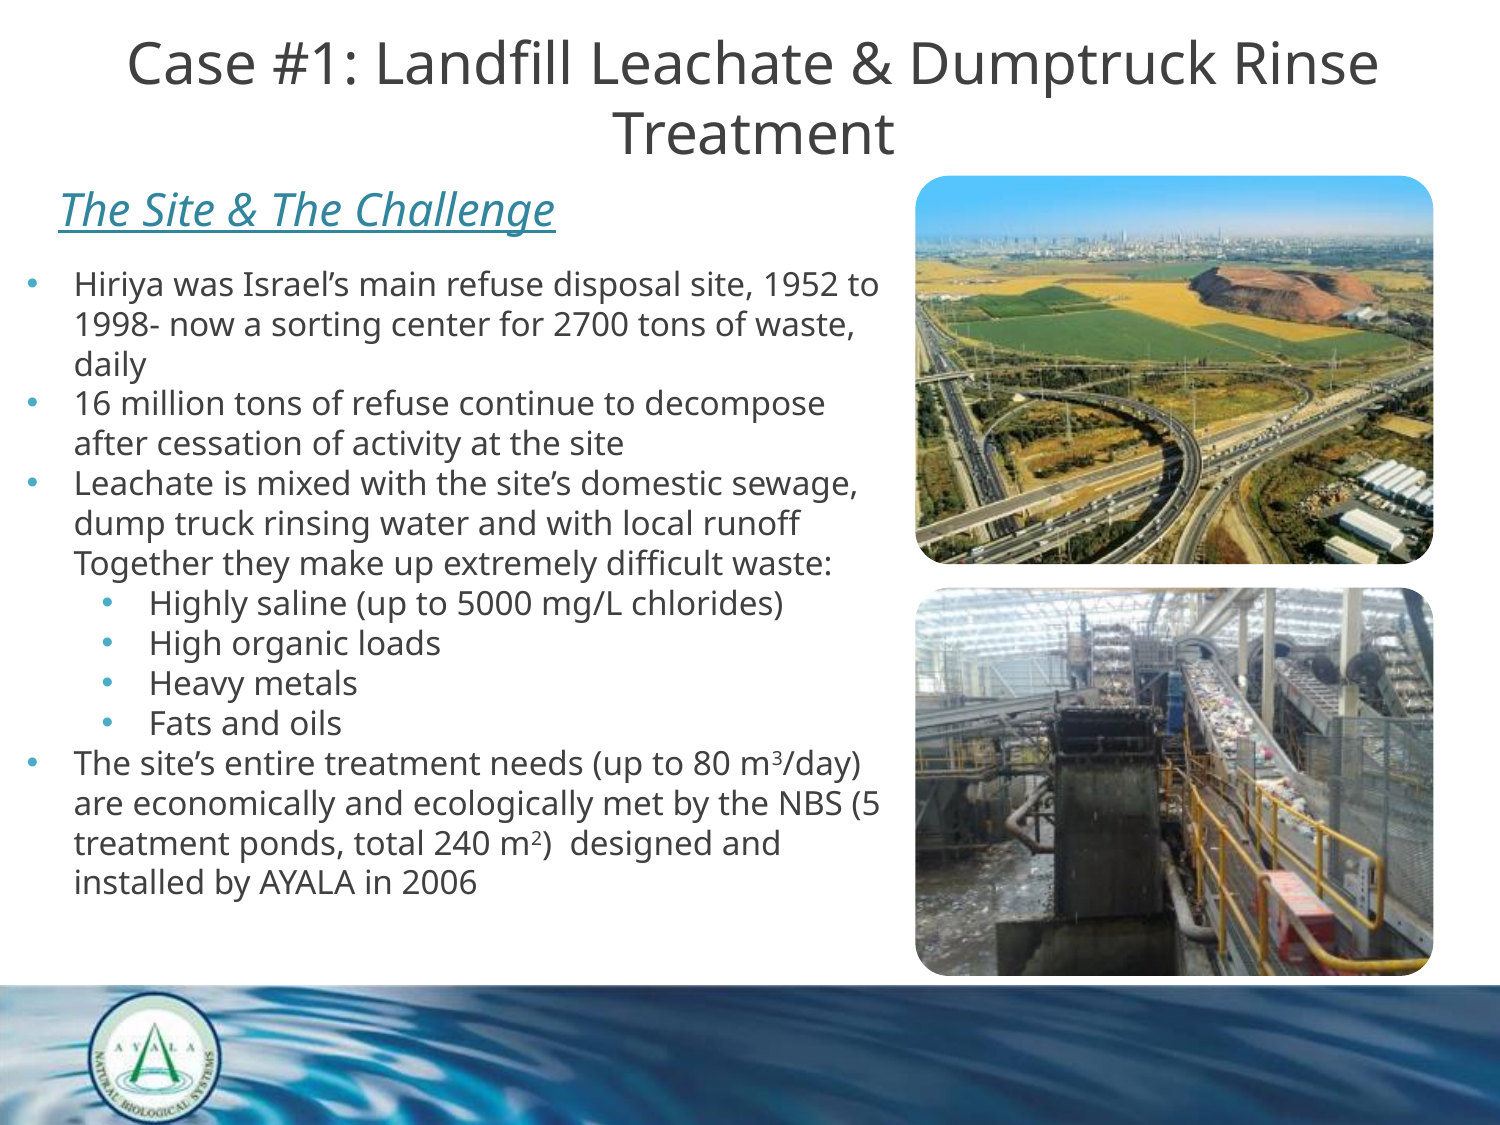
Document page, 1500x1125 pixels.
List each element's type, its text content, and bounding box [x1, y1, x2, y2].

text_box The Site & The Challenge [43, 172, 571, 243]
picture [0, 985, 1500, 1125]
text_box Case #1: Landfill Leachate & Dumptruck Rinse Treatment [29, 19, 1479, 174]
text_box Hiriya was Israel’s main refuse disposal site, 1952 to 1998- now a sorting center for 2700 tons of waste, daily 16 million tons of refuse continue to decompose after cessation of activity at the site Leachate is mixed with the site’s domestic sewage, dump truck rinsing water and with local runoff Together they make up extremely difficult waste: Highly saline (up to 5000 mg/L chlorides) High organic loads Heavy metals Fats and oils The site’s entire treatment needs (up to 80 m3/day) are economically and ecologically met by the NBS (5 treatment ponds, total 240 m2) designed and installed by AYALA in 2006 [11, 255, 904, 909]
picture [915, 587, 1434, 977]
picture [915, 175, 1434, 565]
